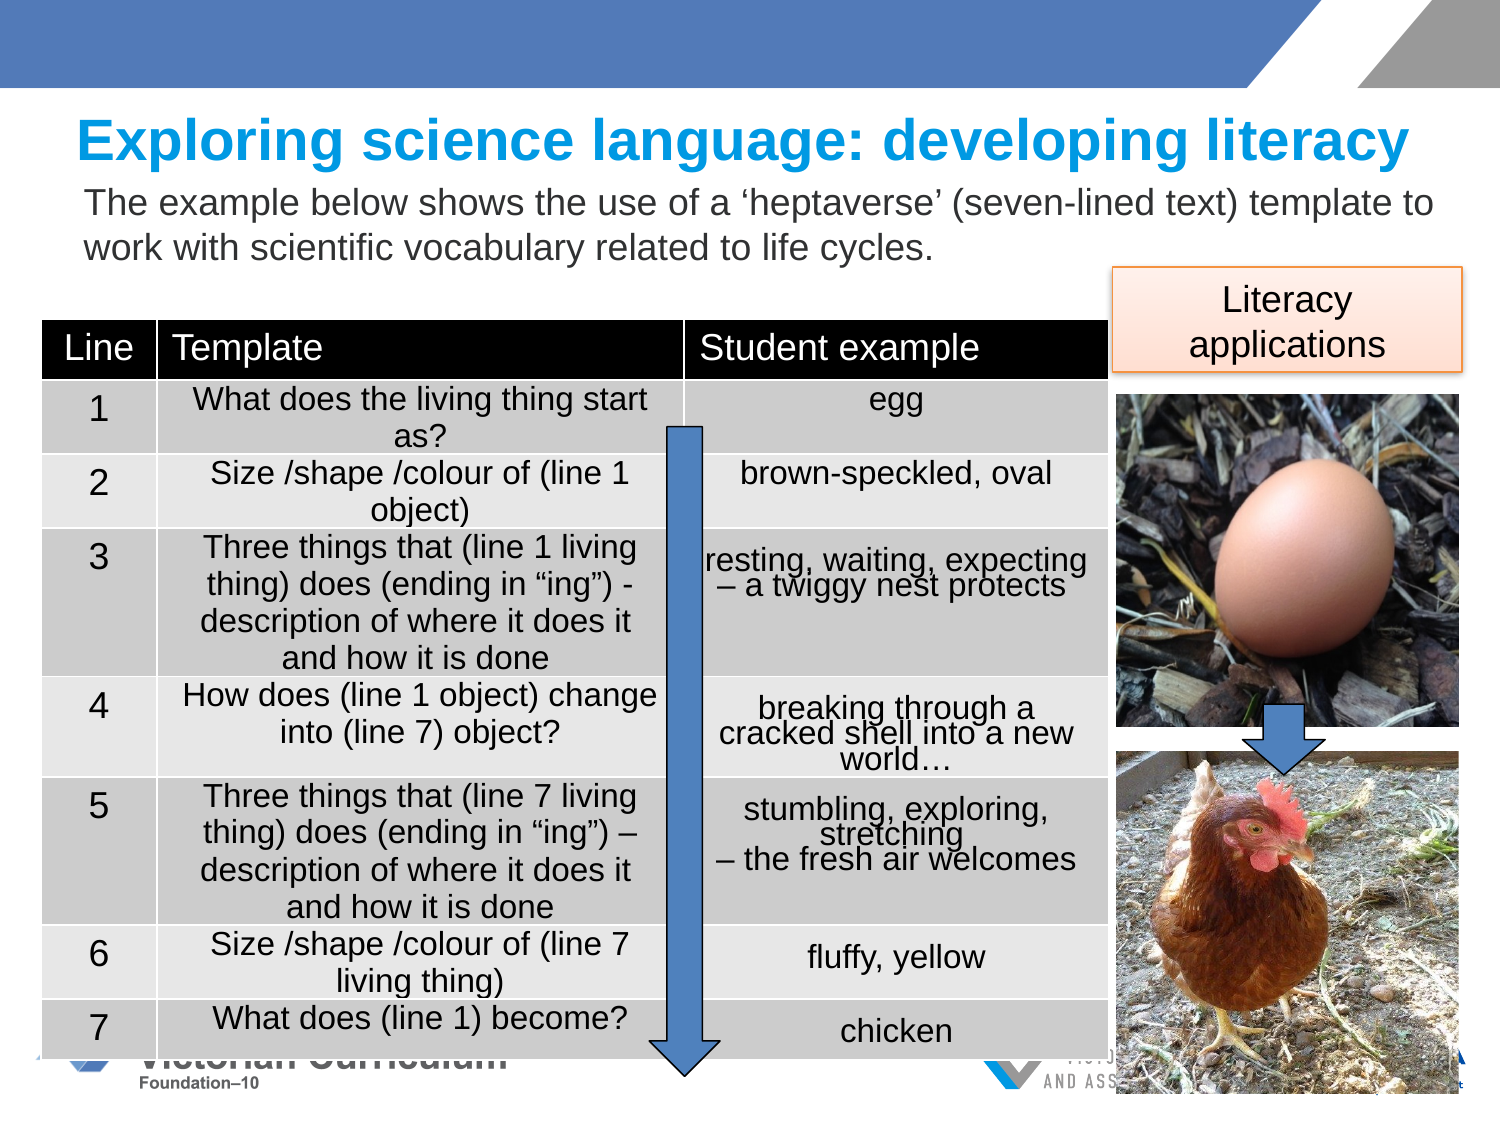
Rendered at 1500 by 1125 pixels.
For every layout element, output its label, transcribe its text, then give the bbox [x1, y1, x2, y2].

table_cell 3 [42, 529, 156, 676]
list The example below shows the use of a ‘heptaverse’ (seven-lined text) template to work with scientific vocabulary related to life cycles. [68, 170, 1466, 289]
table_cell 6 [42, 926, 156, 998]
table_cell stumbling, exploring, stretching – the fresh air welcomes [703, 778, 1108, 924]
table_cell breaking through a cracked shell into a new world… [703, 677, 1108, 776]
table_cell egg [685, 381, 1108, 453]
table_cell 2 [42, 455, 156, 527]
picture [0, 0, 1500, 1125]
table_cell Size /shape /colour of (line 7 living thing) [158, 926, 666, 998]
table_cell 7 [42, 1000, 156, 1059]
table_cell Three things that (line 7 living thing) does (ending in “ing”) – description of where it does it and how it is done [158, 778, 666, 924]
text_box [1242, 737, 1326, 749]
table_cell fluffy, yellow [703, 926, 1108, 998]
table_header Line [42, 320, 156, 379]
title Exploring science language: developing literacy [29, 90, 1459, 185]
table_cell resting, waiting, expecting – a twiggy nest protects [703, 529, 1108, 676]
table_cell chicken [703, 1000, 1108, 1059]
table_cell 5 [42, 778, 156, 924]
table_cell Three things that (line 1 living thing) does (ending in “ing”) - description of where it does it and how it is done [158, 529, 666, 676]
text_box Literacy applications [1112, 266, 1463, 373]
table_cell What does (line 1) become? [158, 1000, 666, 1059]
table_header Template [158, 320, 683, 379]
table_cell 1 [42, 381, 156, 453]
table_cell What does the living thing start as? [158, 381, 683, 453]
table_cell brown-speckled, oval [703, 455, 1108, 527]
table_cell How does (line 1 object) change into (line 7) object? [158, 677, 666, 776]
table_header Student example [685, 320, 1108, 379]
table_cell Size /shape /colour of (line 1 object) [158, 455, 666, 527]
text_box [649, 426, 721, 1077]
table_cell 4 [42, 677, 156, 776]
